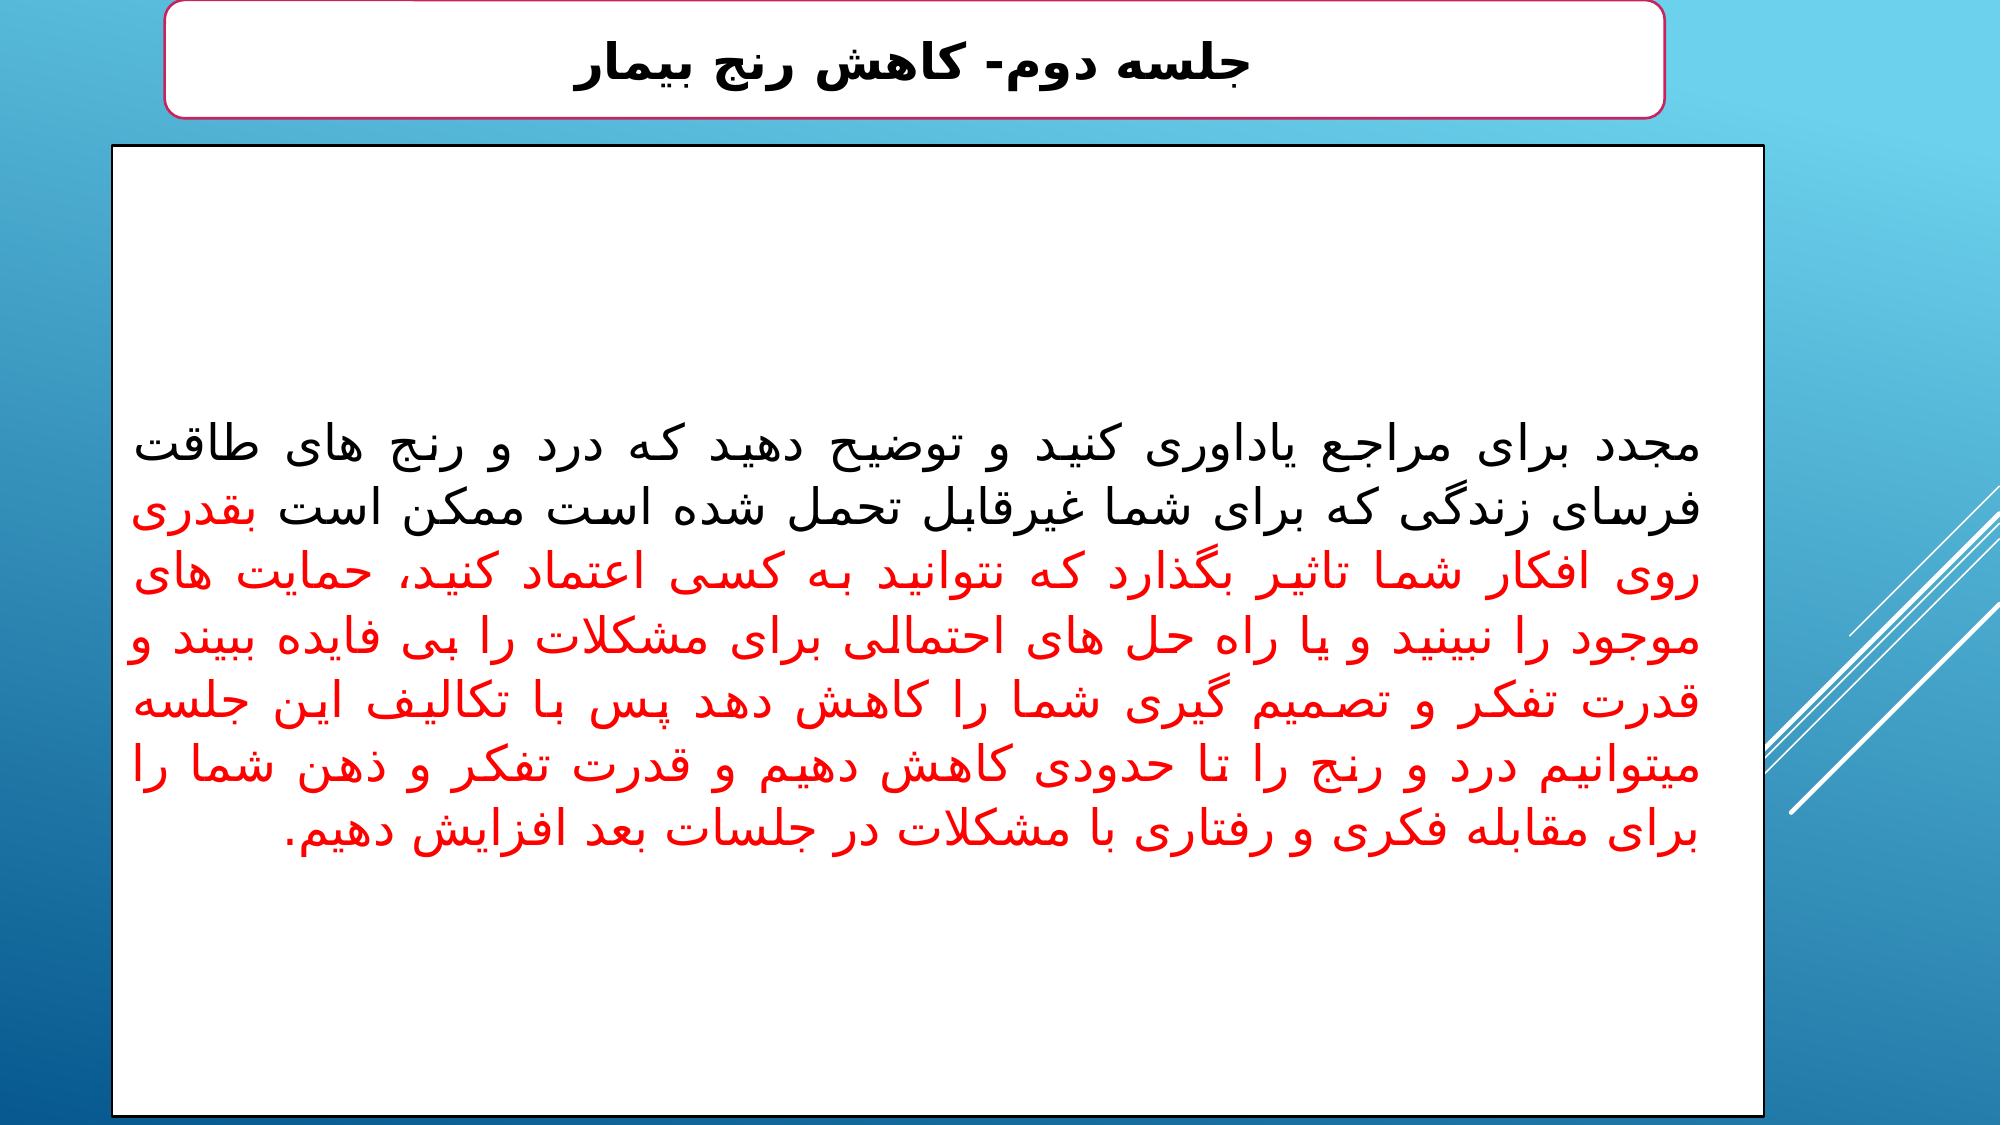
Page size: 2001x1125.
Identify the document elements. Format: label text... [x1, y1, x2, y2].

text_box جلسه دوم- کاهش رنج بیمار [163, 0, 1667, 120]
list مجدد برای مراجع یاداوری کنید و توضیح دهید که درد و رنج های طاقت فرسای زندگی که برای شما غیرقابل تحمل شده است ممکن است بقدری روی افکار شما تاثیر بگذارد که نتوانید به کسی اعتماد کنید، حمایت های موجود را نبینید و یا راه حل های احتمالی برای مشکلات را بی فایده ببیند و قدرت تفکر و تصمیم گیری شما را کاهش دهد پس با تکالیف این جلسه میتوانیم درد و رنج را تا حدودی کاهش دهیم و قدرت تفکر و ذهن شما را برای مقابله فکری و رفتاری با مشکلات در جلسات بعد افزایش دهیم. [111, 144, 1765, 1118]
